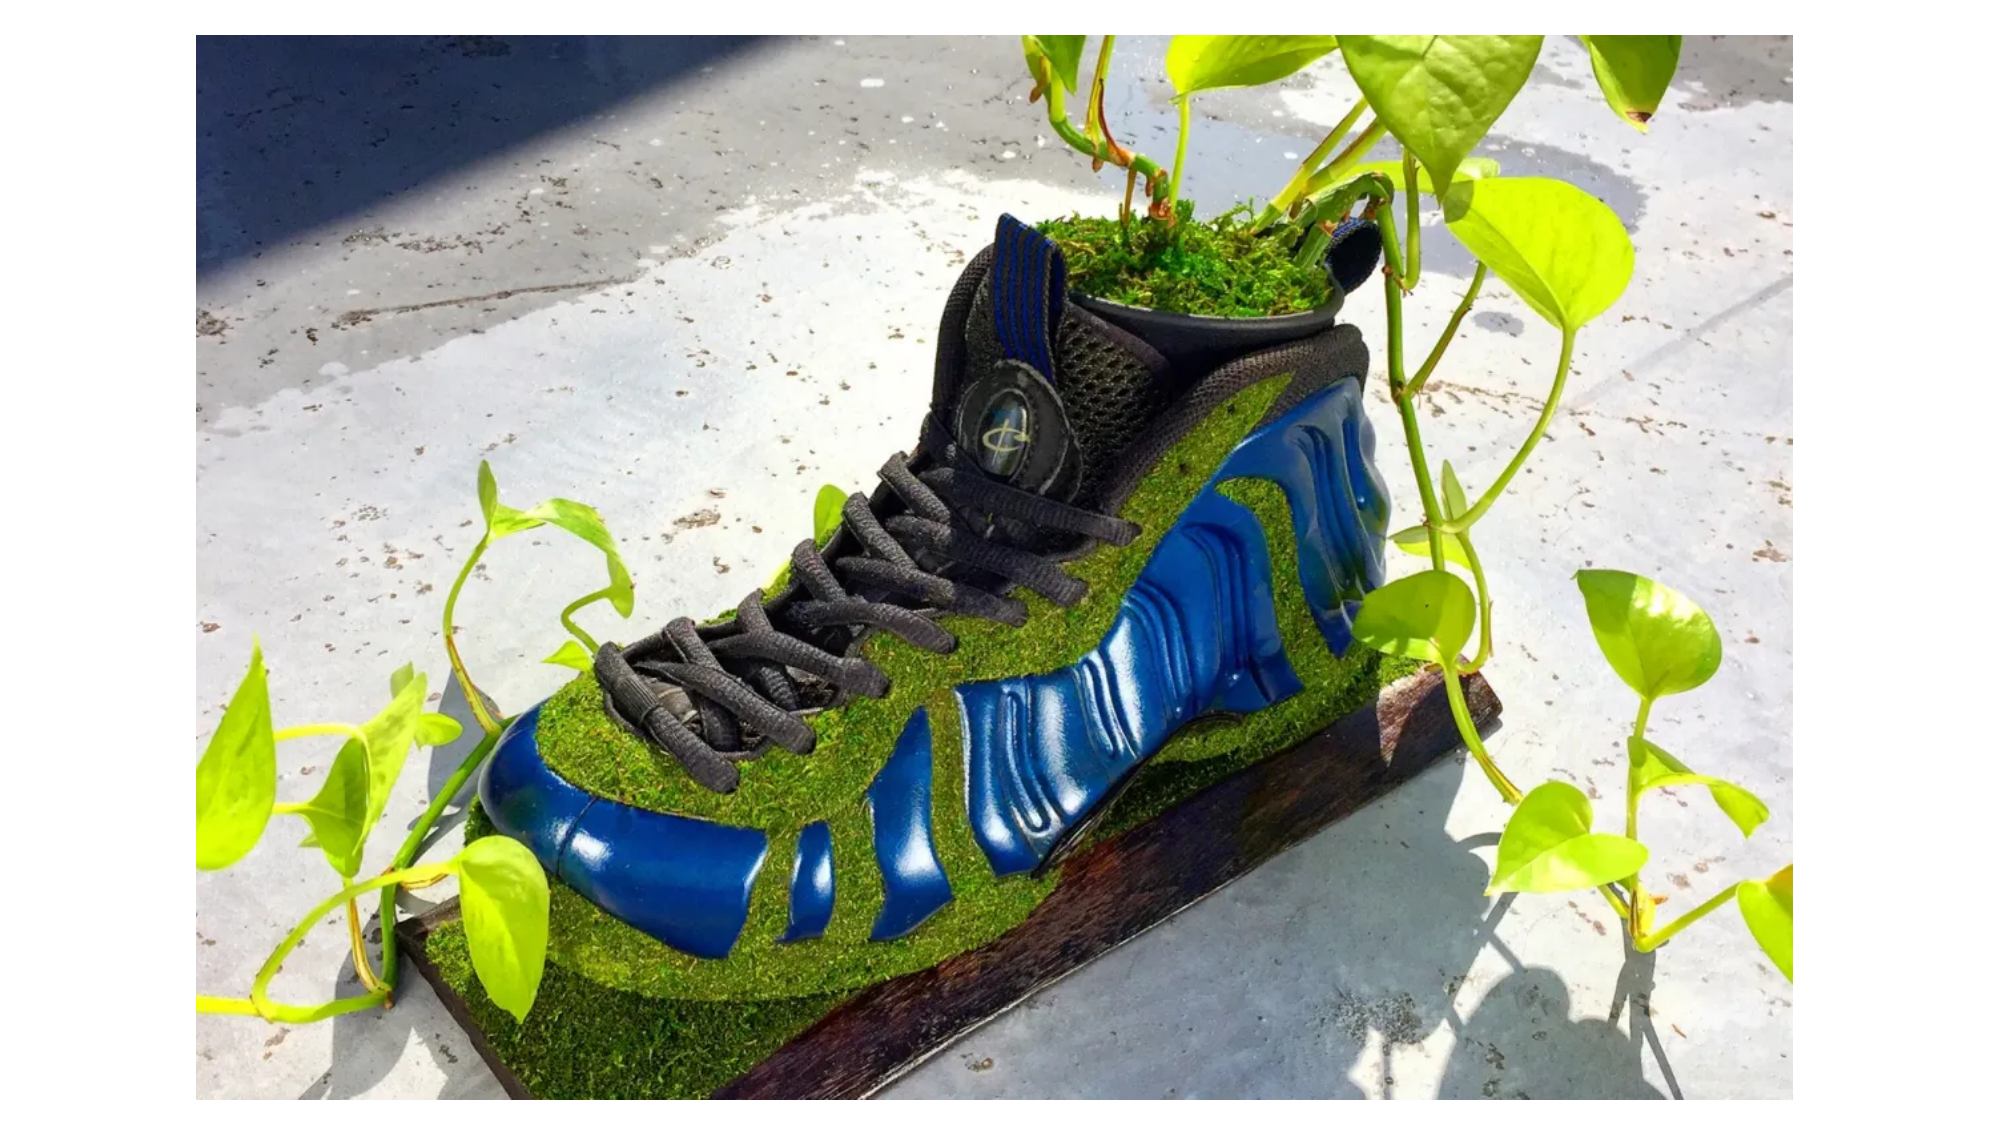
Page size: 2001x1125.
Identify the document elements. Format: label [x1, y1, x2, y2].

picture [196, 35, 1793, 1100]
